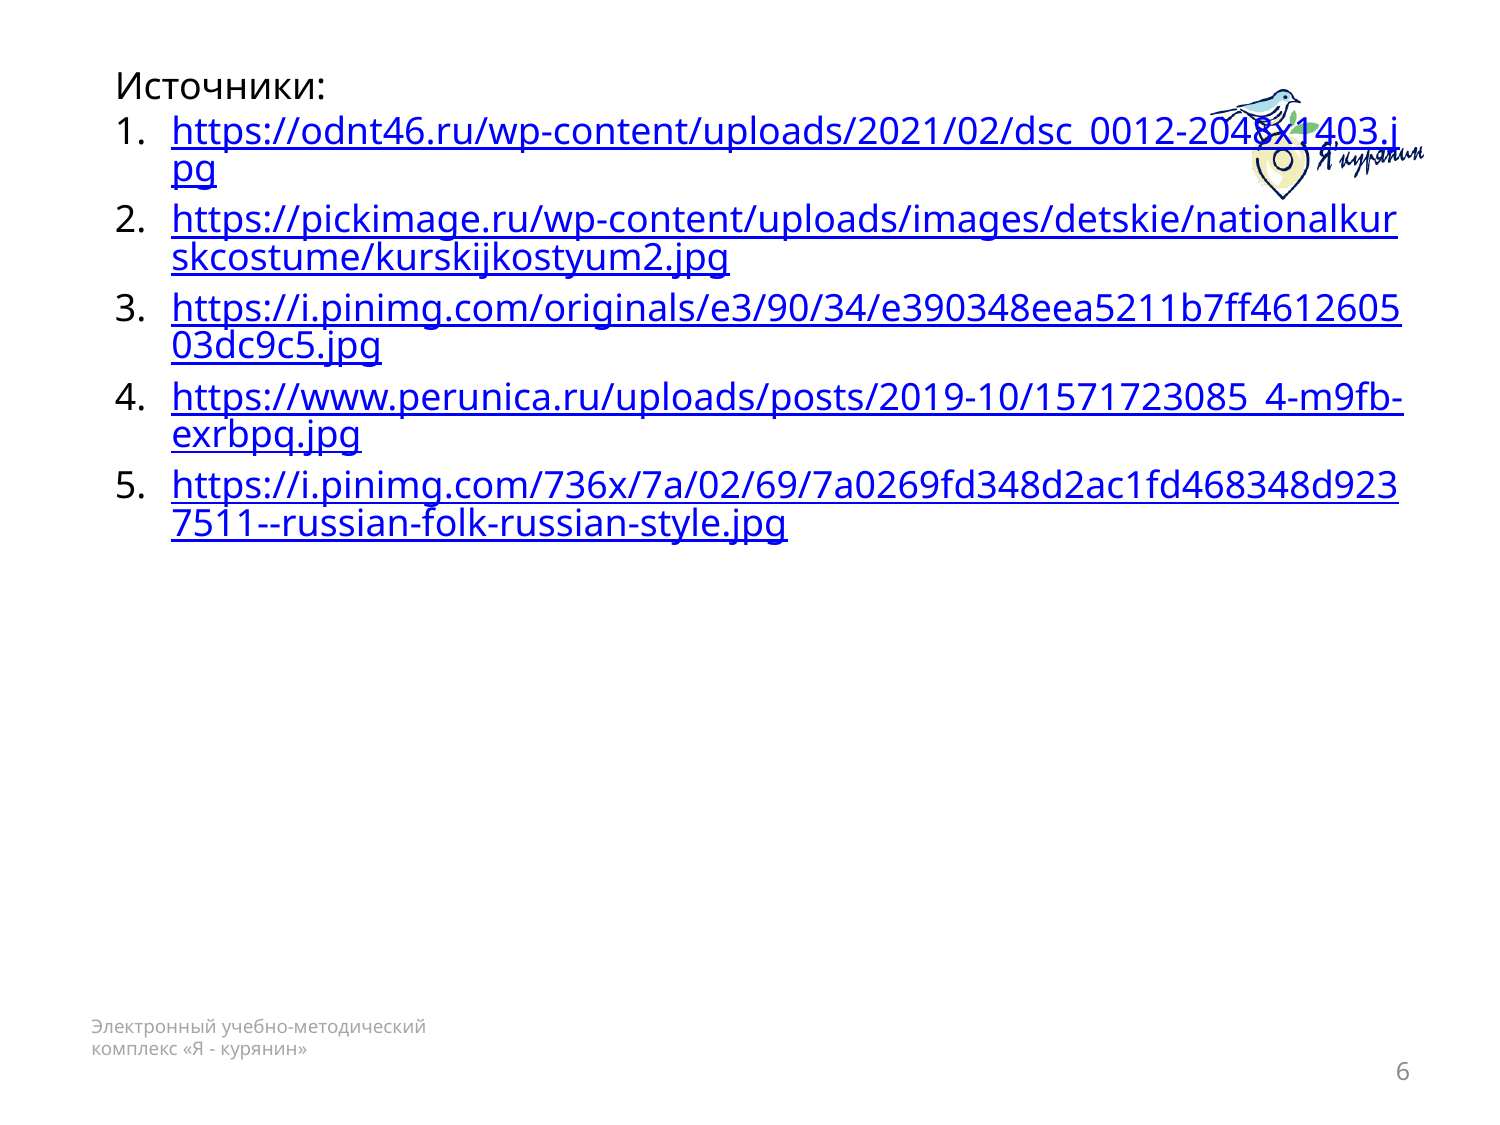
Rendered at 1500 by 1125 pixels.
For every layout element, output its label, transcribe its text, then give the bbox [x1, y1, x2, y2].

slide_number 6 [1074, 1042, 1425, 1103]
text_box Источники: https://odnt46.ru/wp-content/uploads/2021/02/dsc_0012-2048x1403.jpg https://pickimage.ru/wp-content/uploads/images/detskie/nationalkurskcostume/kurskijkostyum2.jpg https://i.pinimg.com/originals/e3/90/34/e390348eea5211b7ff461260503dc9c5.jpg https://www.perunica.ru/uploads/posts/2019-10/1571723085_4-m9fb-exrbpq.jpg https://i.pinimg.com/736x/7a/02/69/7a0269fd348d2ac1fd468348d9237511--russian-folk-russian-style.jpg [100, 54, 1424, 505]
